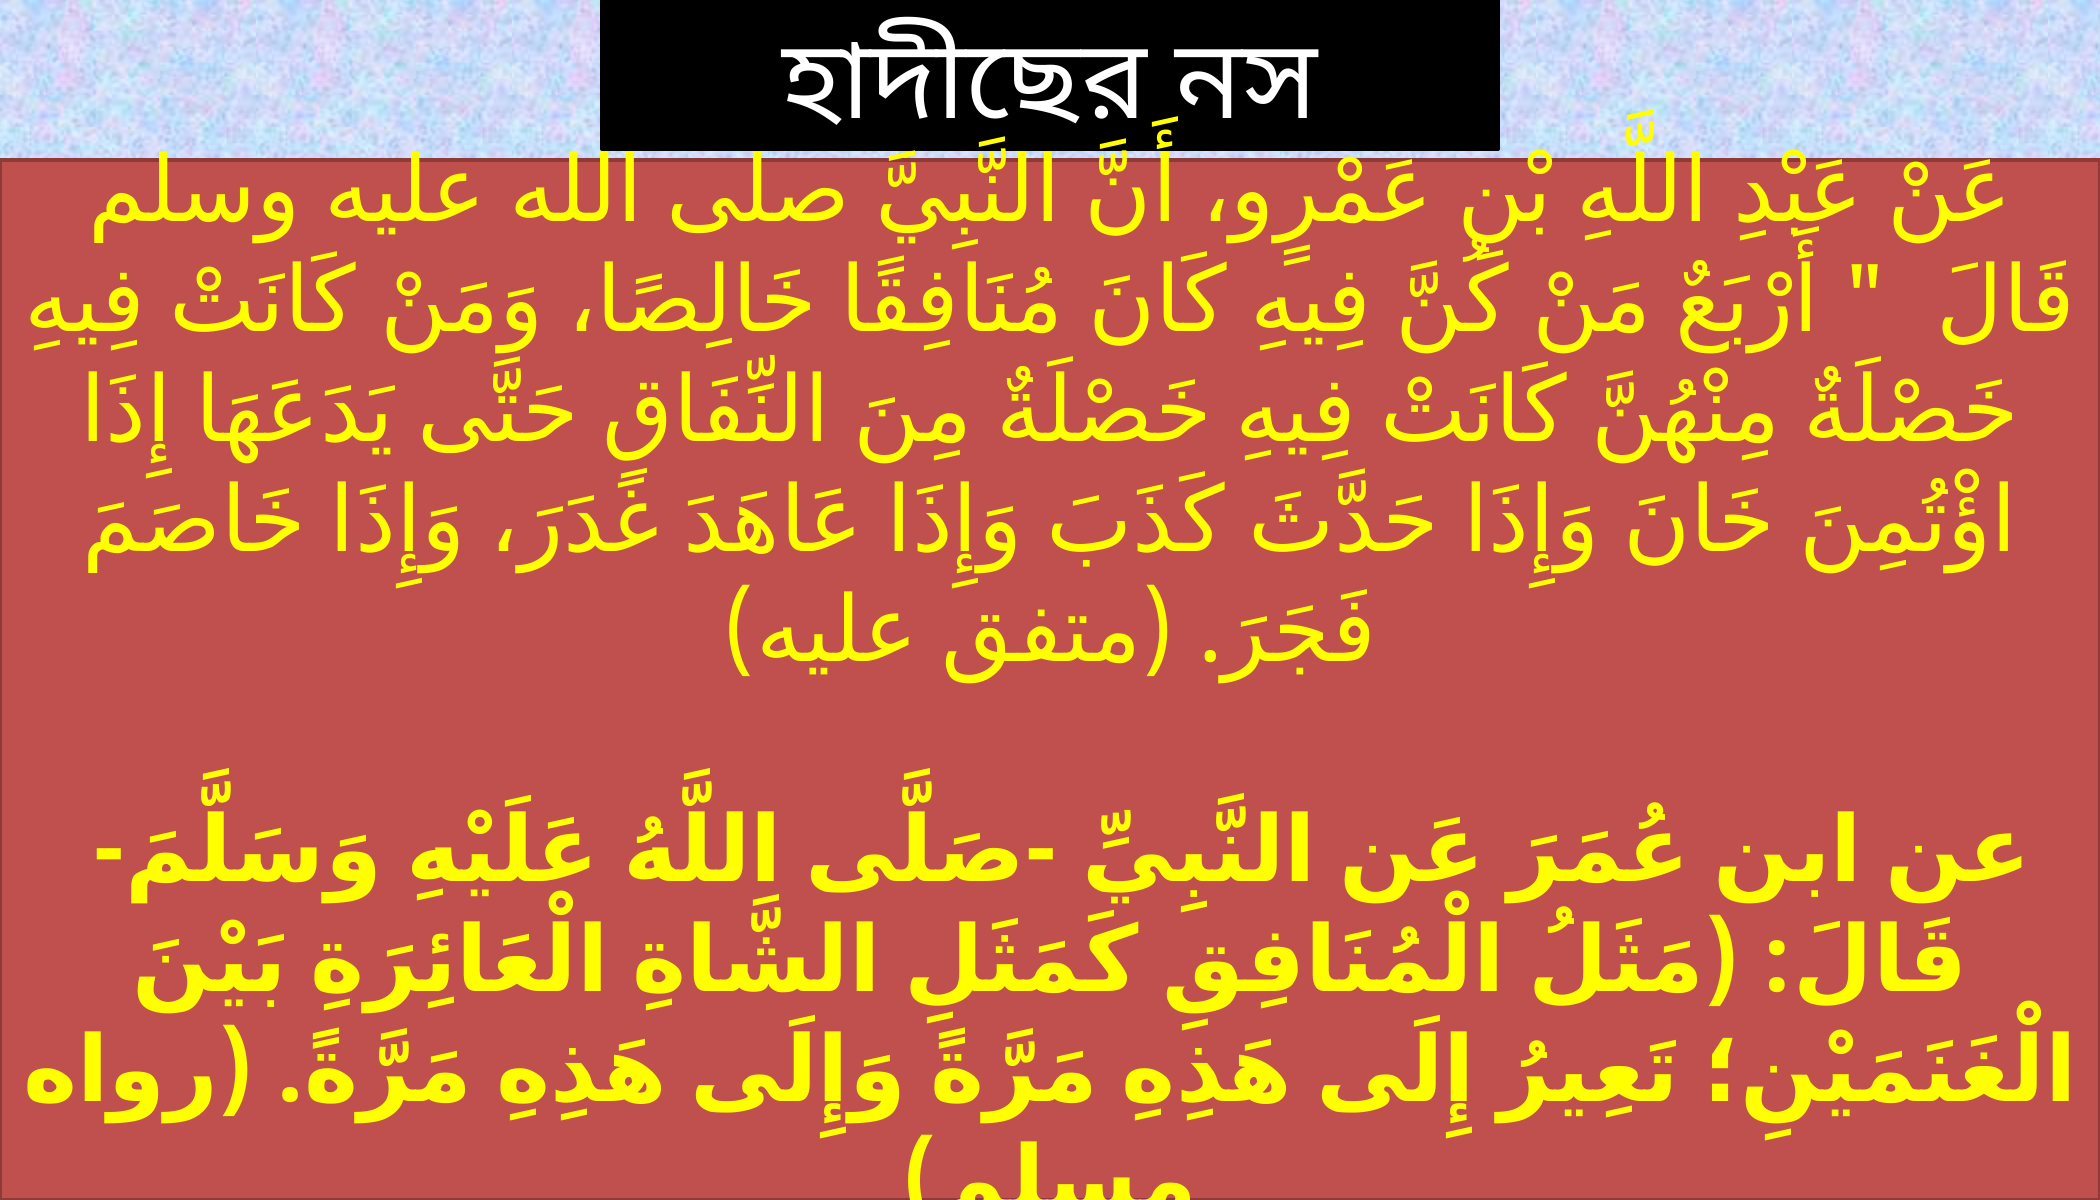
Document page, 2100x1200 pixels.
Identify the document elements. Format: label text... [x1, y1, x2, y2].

text_box عَنْ عَبْدِ اللَّهِ بْنِ عَمْرٍو، أَنَّ النَّبِيَّ صلى الله عليه وسلم قَالَ ‏ "‏ أَرْبَعٌ مَنْ كُنَّ فِيهِ كَانَ مُنَافِقًا خَالِصًا، وَمَنْ كَانَتْ فِيهِ خَصْلَةٌ مِنْهُنَّ كَانَتْ فِيهِ خَصْلَةٌ مِنَ النِّفَاقِ حَتَّى يَدَعَهَا إِذَا اؤْتُمِنَ خَانَ وَإِذَا حَدَّثَ كَذَبَ وَإِذَا عَاهَدَ غَدَرَ، وَإِذَا خَاصَمَ فَجَرَ. (متفق عليه) عن ابن عُمَرَ عَن النَّبِيِّ -صَلَّى اللَّهُ عَلَيْهِ وَسَلَّمَ- قَالَ: (مَثَلُ الْمُنَافِقِ كَمَثَلِ الشَّاةِ الْعَائِرَةِ بَيْنَ الْغَنَمَيْنِ؛ تَعِيرُ إِلَى هَذِهِ مَرَّةً وَإِلَى هَذِهِ مَرَّةً. (رواه مسلم) [0, 158, 2100, 1200]
picture [0, 0, 2100, 158]
text_box হাদীছের নস [600, 0, 1500, 151]
